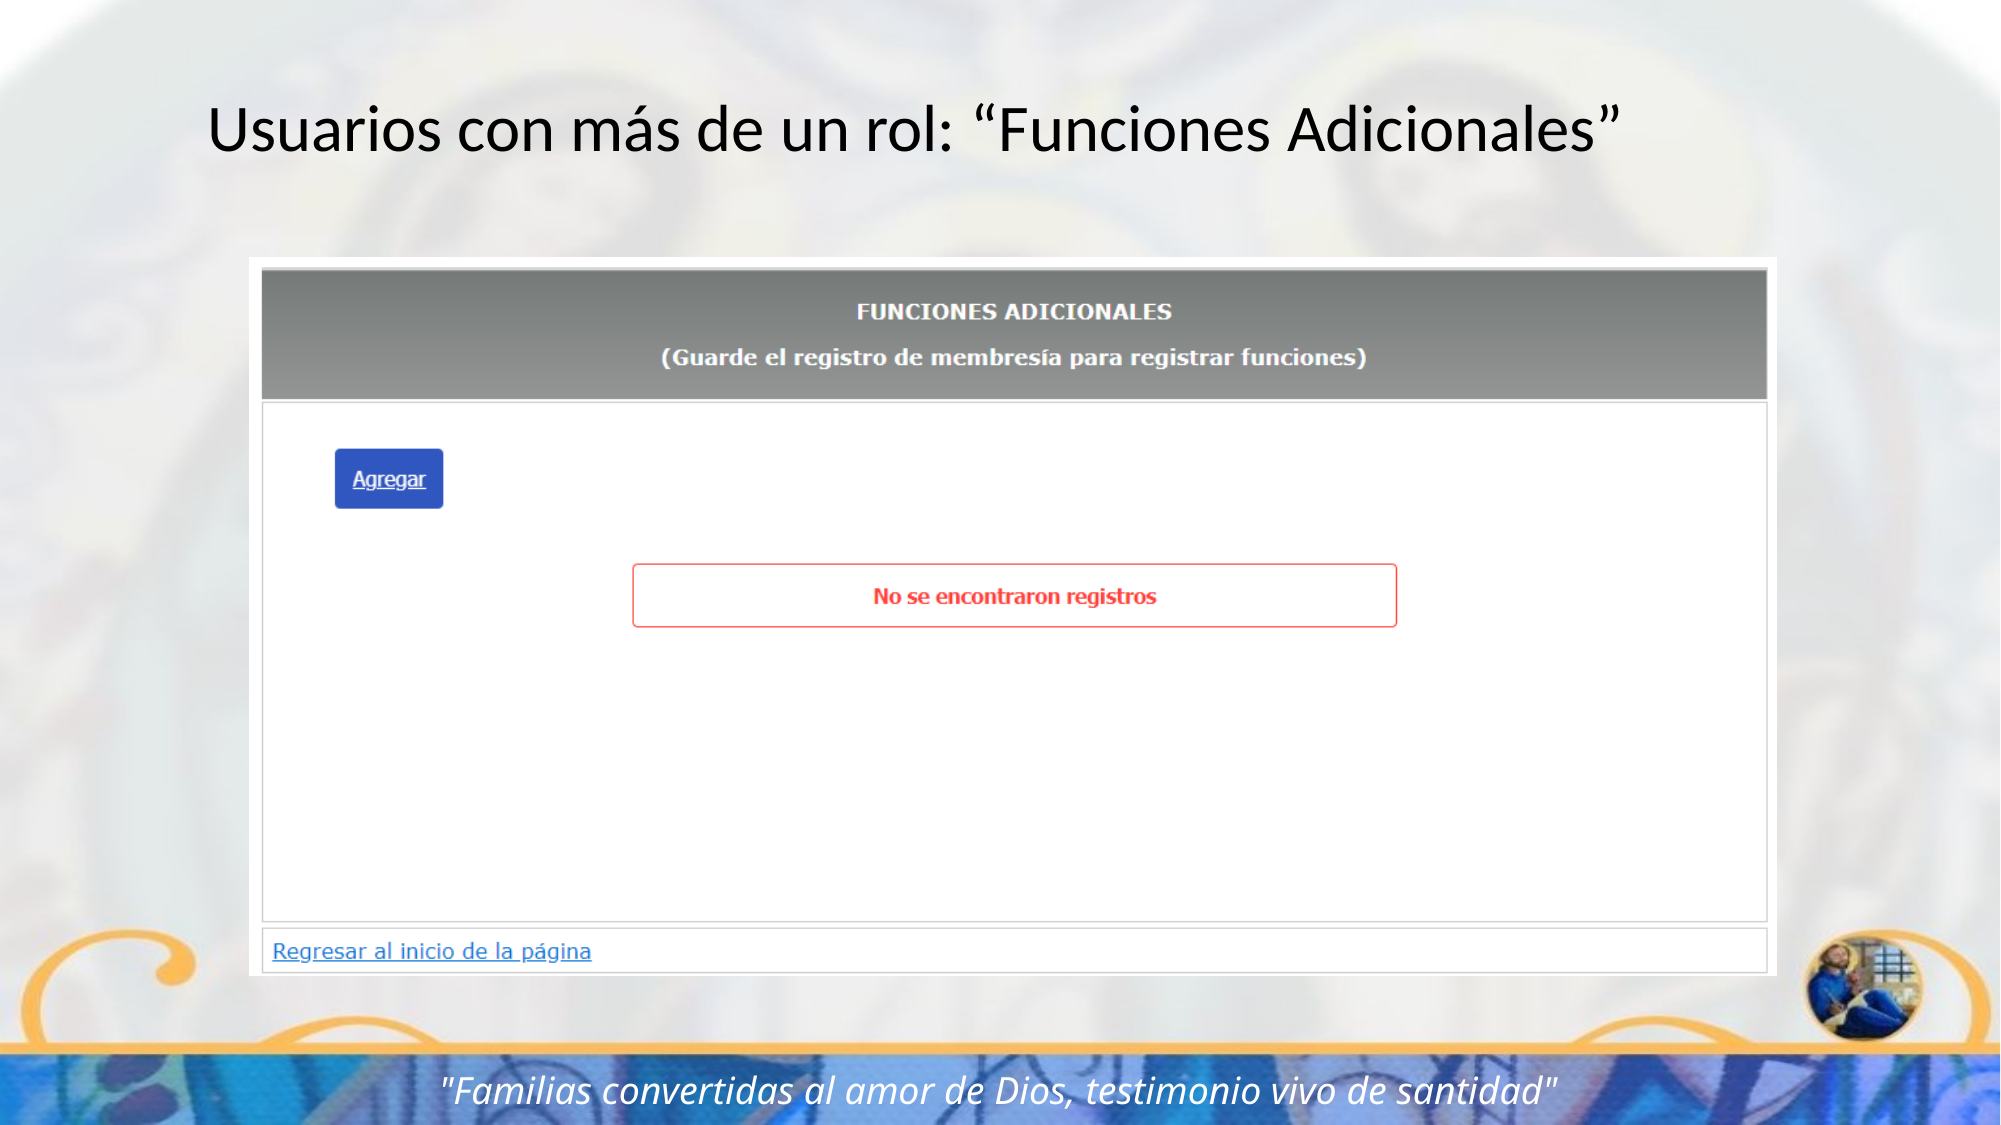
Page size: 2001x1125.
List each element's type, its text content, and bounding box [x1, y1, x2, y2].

text_box "Familias convertidas al amor de Dios, testimonio vivo de santidad" [249, 1059, 1748, 1120]
picture [0, 0, 2001, 1125]
text_box Usuarios con más de un rol: “Funciones Adicionales” [192, 77, 1640, 173]
